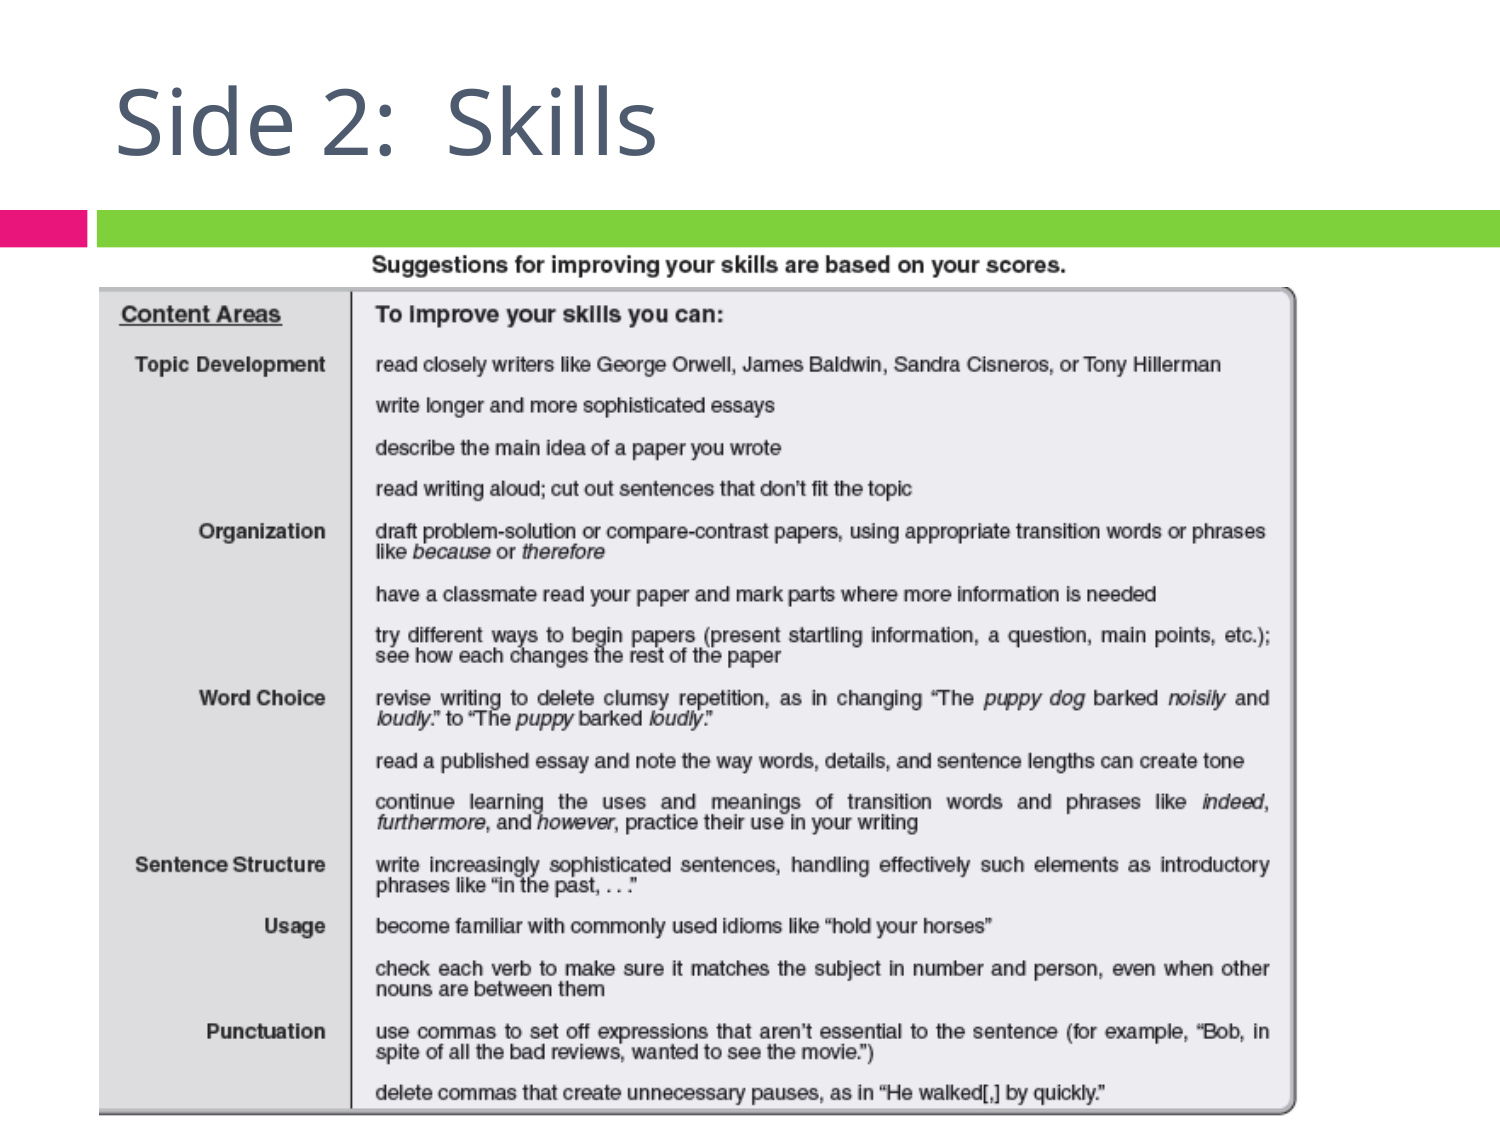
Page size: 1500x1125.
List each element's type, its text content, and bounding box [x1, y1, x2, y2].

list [99, 287, 1338, 1125]
title Side 2: Skills [99, 37, 1438, 200]
picture [362, 249, 1074, 287]
